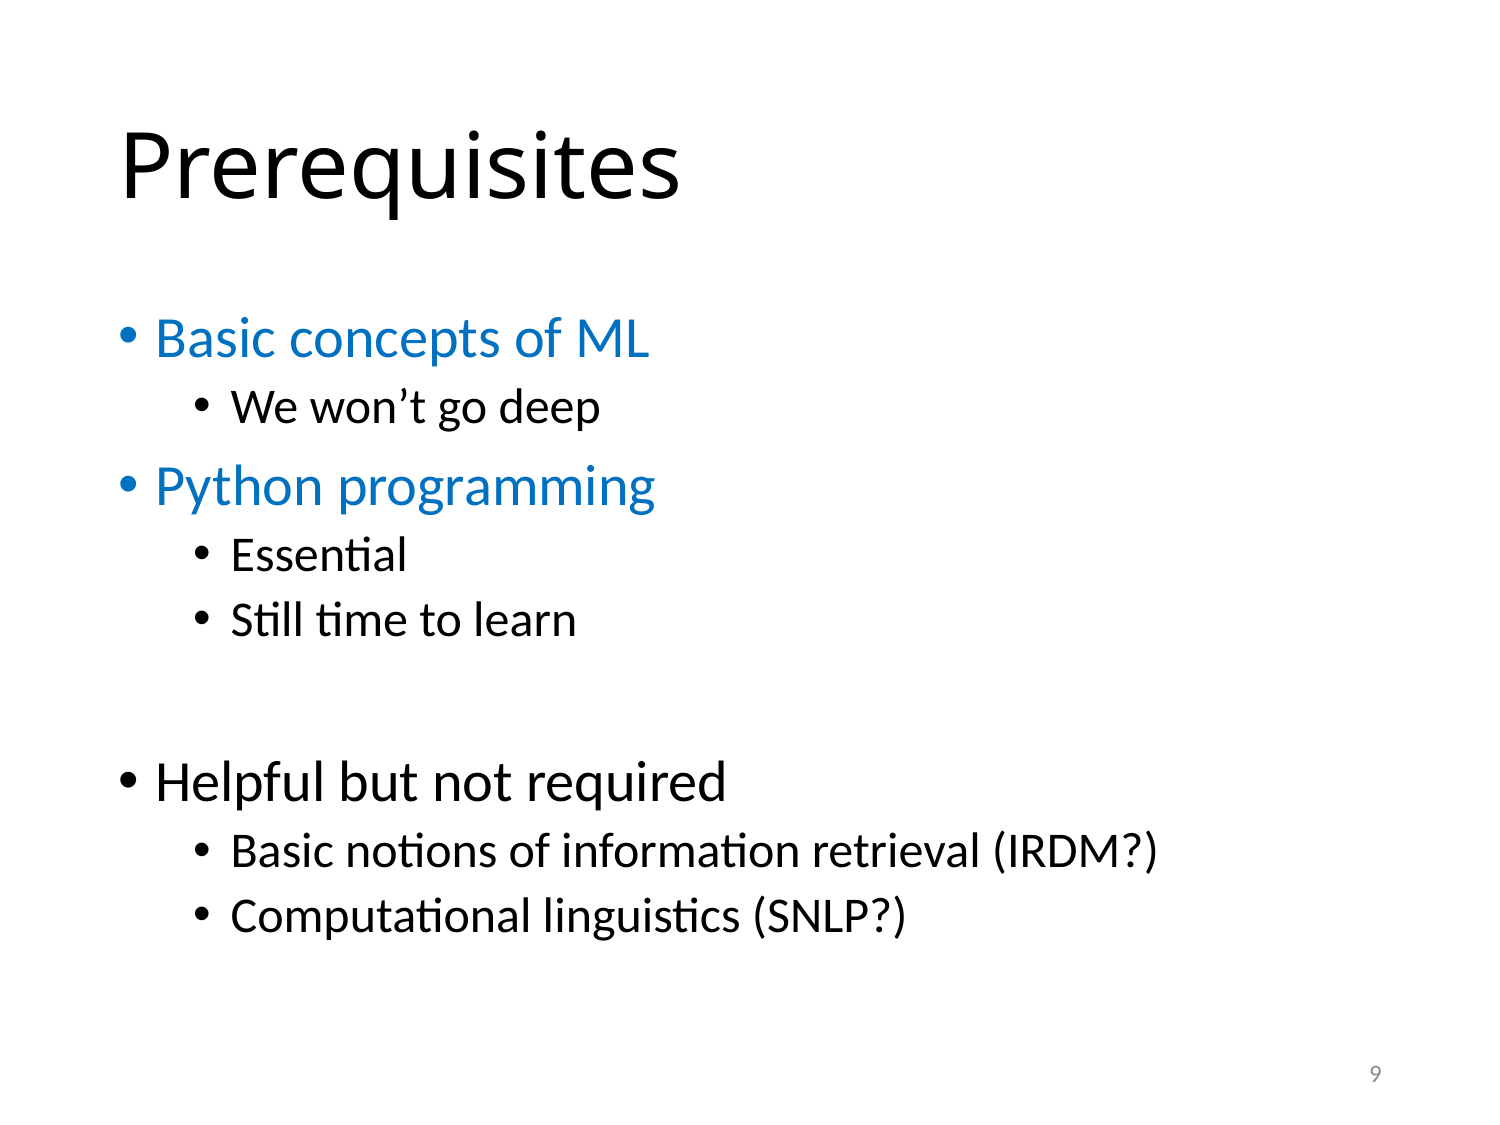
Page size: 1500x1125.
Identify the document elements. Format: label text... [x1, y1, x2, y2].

title Prerequisites [103, 59, 1397, 278]
list Basic concepts of ML We won’t go deep Python programming Essential Still time to learn Helpful but not required Basic notions of information retrieval (IRDM?) Computational linguistics (SNLP?) [103, 299, 1397, 1014]
slide_number 9 [1059, 1042, 1397, 1103]
